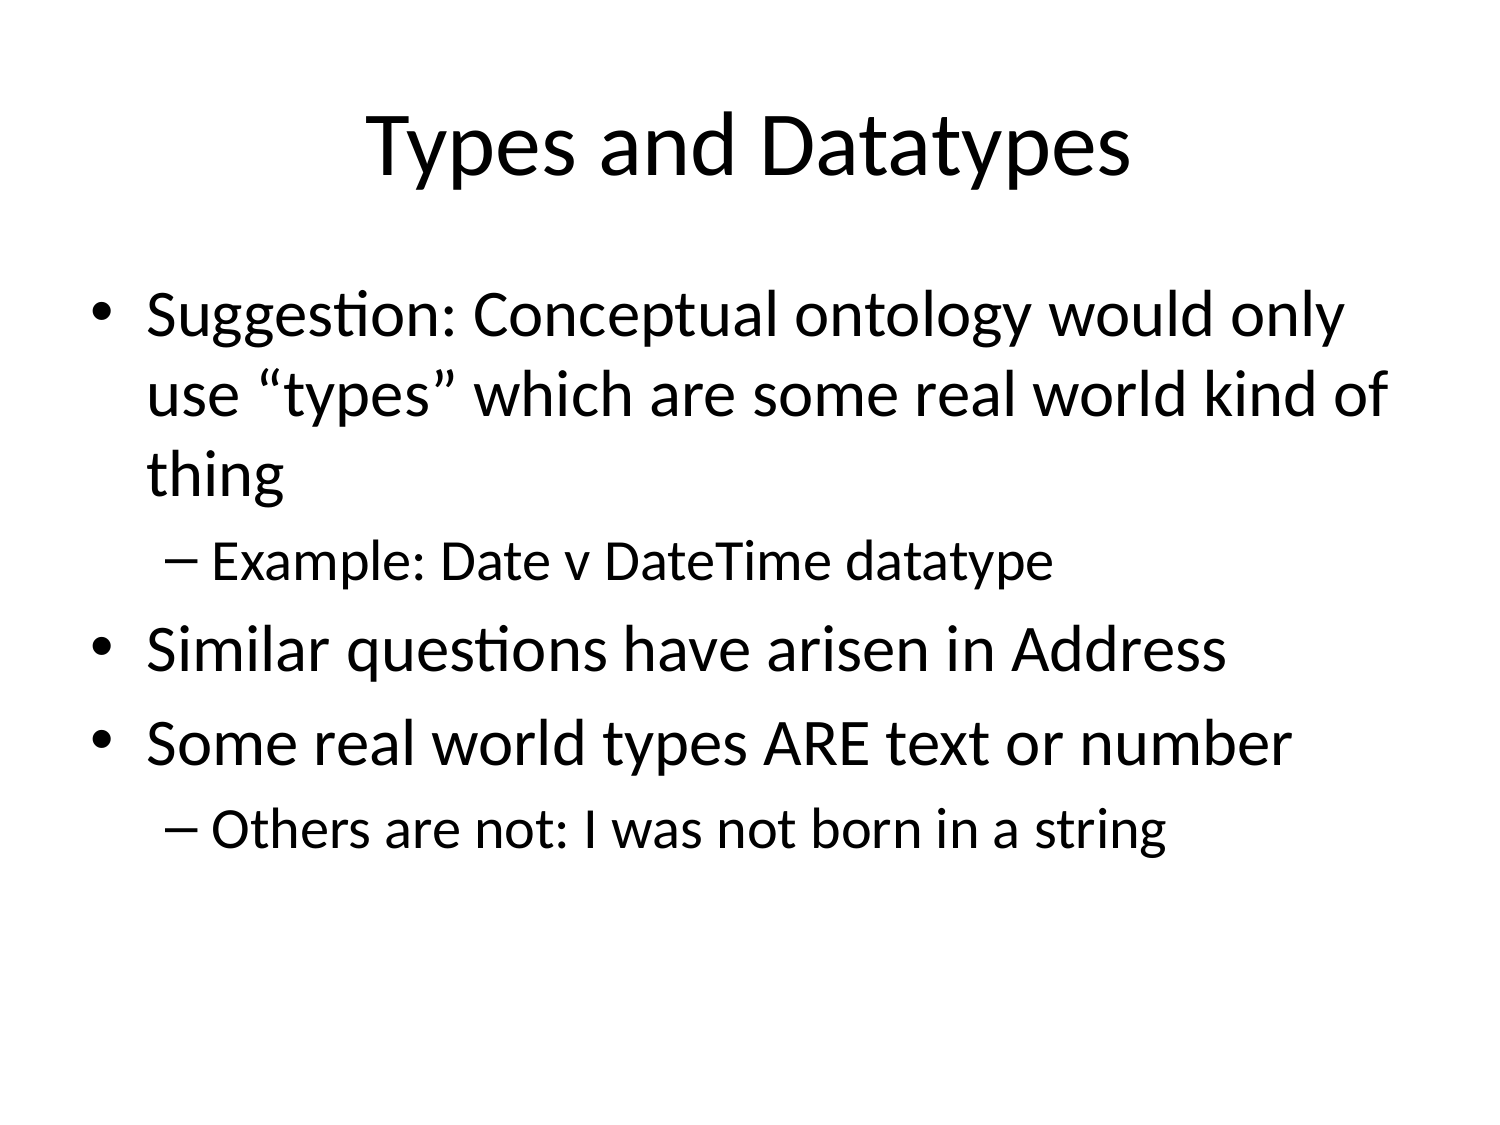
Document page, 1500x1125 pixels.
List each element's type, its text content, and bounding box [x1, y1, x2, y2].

title Types and Datatypes [75, 45, 1425, 233]
list Suggestion: Conceptual ontology would only use “types” which are some real world kind of thing Example: Date v DateTime datatype Similar questions have arisen in Address Some real world types ARE text or number Others are not: I was not born in a string [75, 262, 1425, 1005]
